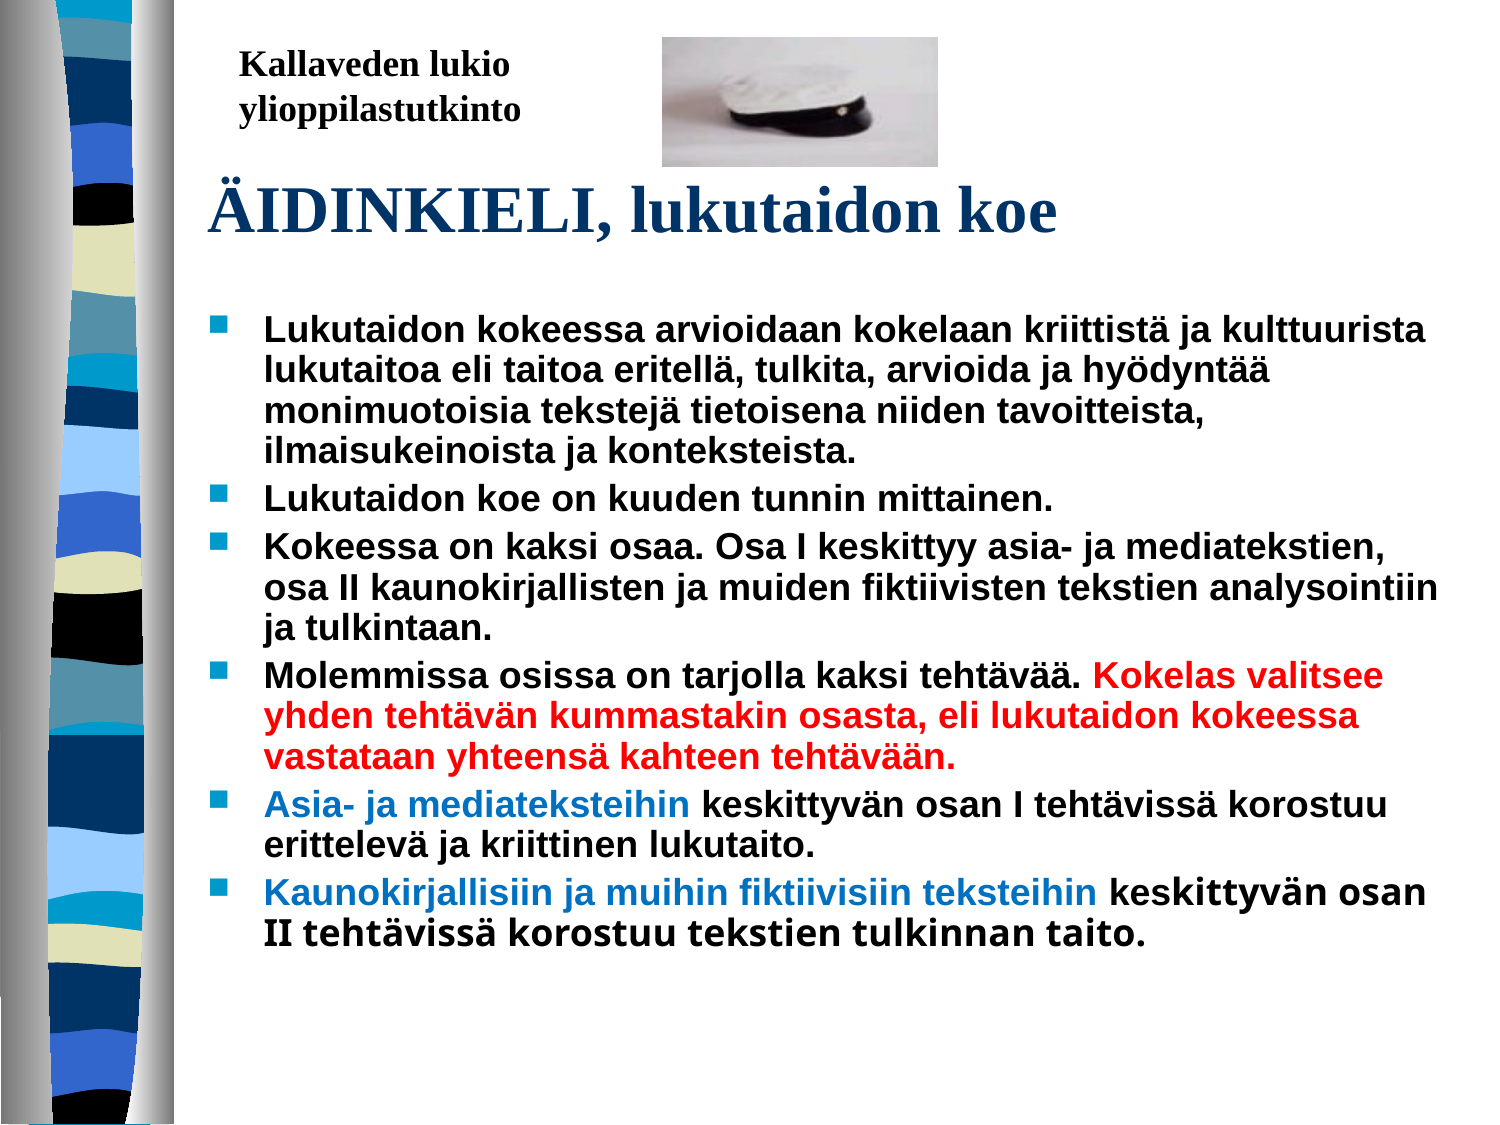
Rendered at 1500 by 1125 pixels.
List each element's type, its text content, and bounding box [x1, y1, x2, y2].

title ÄIDINKIELI, lukutaidon koe [192, 149, 1468, 249]
text_box Kallaveden lukio ylioppilastutkinto [224, 31, 547, 136]
picture [662, 37, 938, 167]
list Lukutaidon kokeessa arvioidaan kokelaan kriittistä ja kulttuurista lukutaitoa eli taitoa eritellä, tulkita, arvioida ja hyödyntää monimuotoisia tekstejä tietoisena niiden tavoitteista, ilmaisukeinoista ja konteksteista. Lukutaidon koe on kuuden tunnin mittainen. Kokeessa on kaksi osaa. Osa I keskittyy asia- ja mediatekstien, osa II kaunokirjallisten ja muiden fiktiivisten tekstien analysointiin ja tulkintaan. Molemmissa osissa on tarjolla kaksi tehtävää. Kokelas valitsee yhden tehtävän kummastakin osasta, eli lukutaidon kokeessa vastataan yhteensä kahteen tehtävään. Asia- ja mediateksteihin keskittyvän osan I tehtävissä korostuu erittelevä ja kriittinen lukutaito. Kaunokirjallisiin ja muihin fiktiivisiin teksteihin keskittyvän osan II tehtävissä korostuu tekstien tulkinnan taito. [192, 249, 1468, 1000]
text_box [422, 44, 600, 149]
